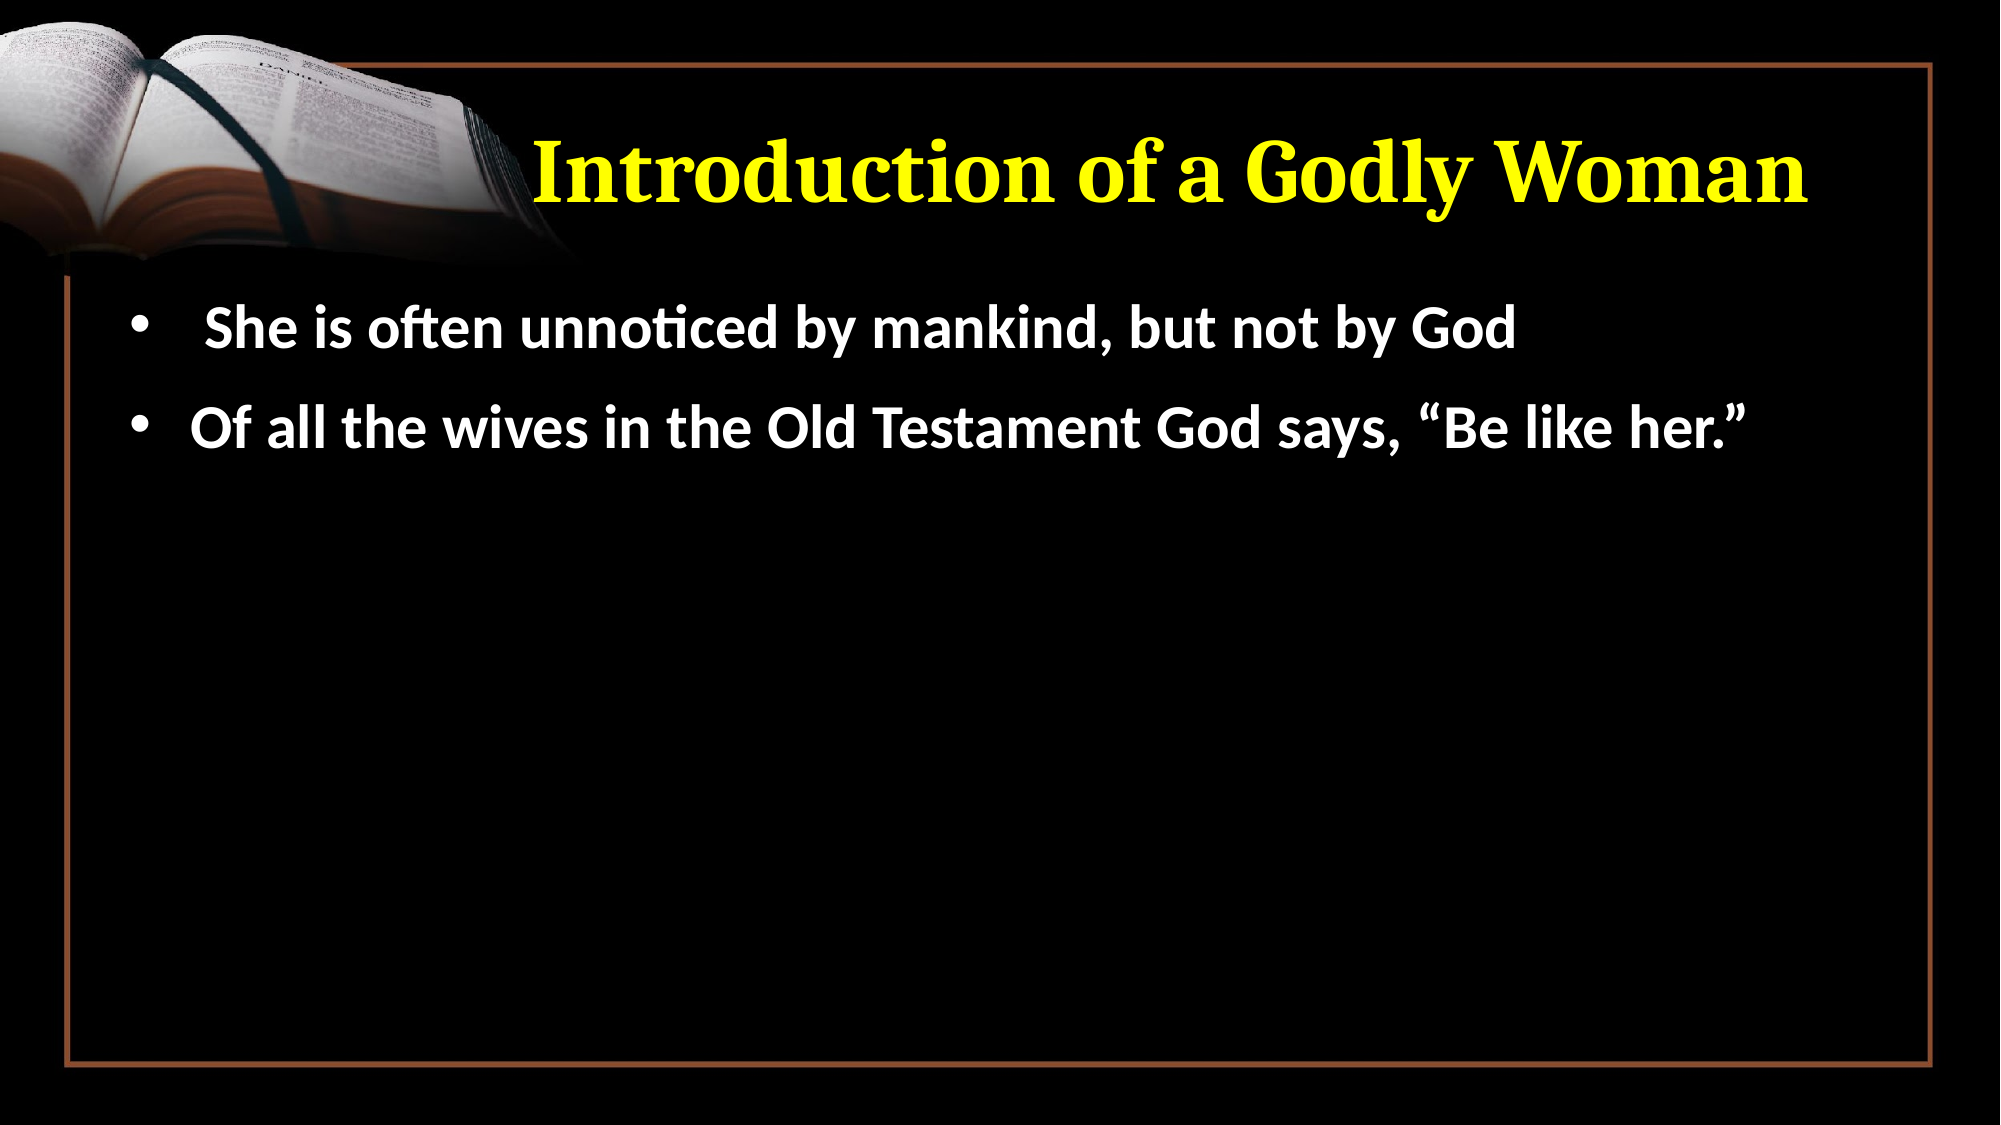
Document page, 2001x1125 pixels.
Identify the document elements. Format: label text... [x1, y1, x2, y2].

text_box She is often unnoticed by mankind, but not by God Of all the wives in the Old Testament God says, “Be like her.” [114, 278, 1913, 469]
picture [0, 0, 2000, 1125]
title Introduction of a Godly Woman [413, 125, 1931, 220]
